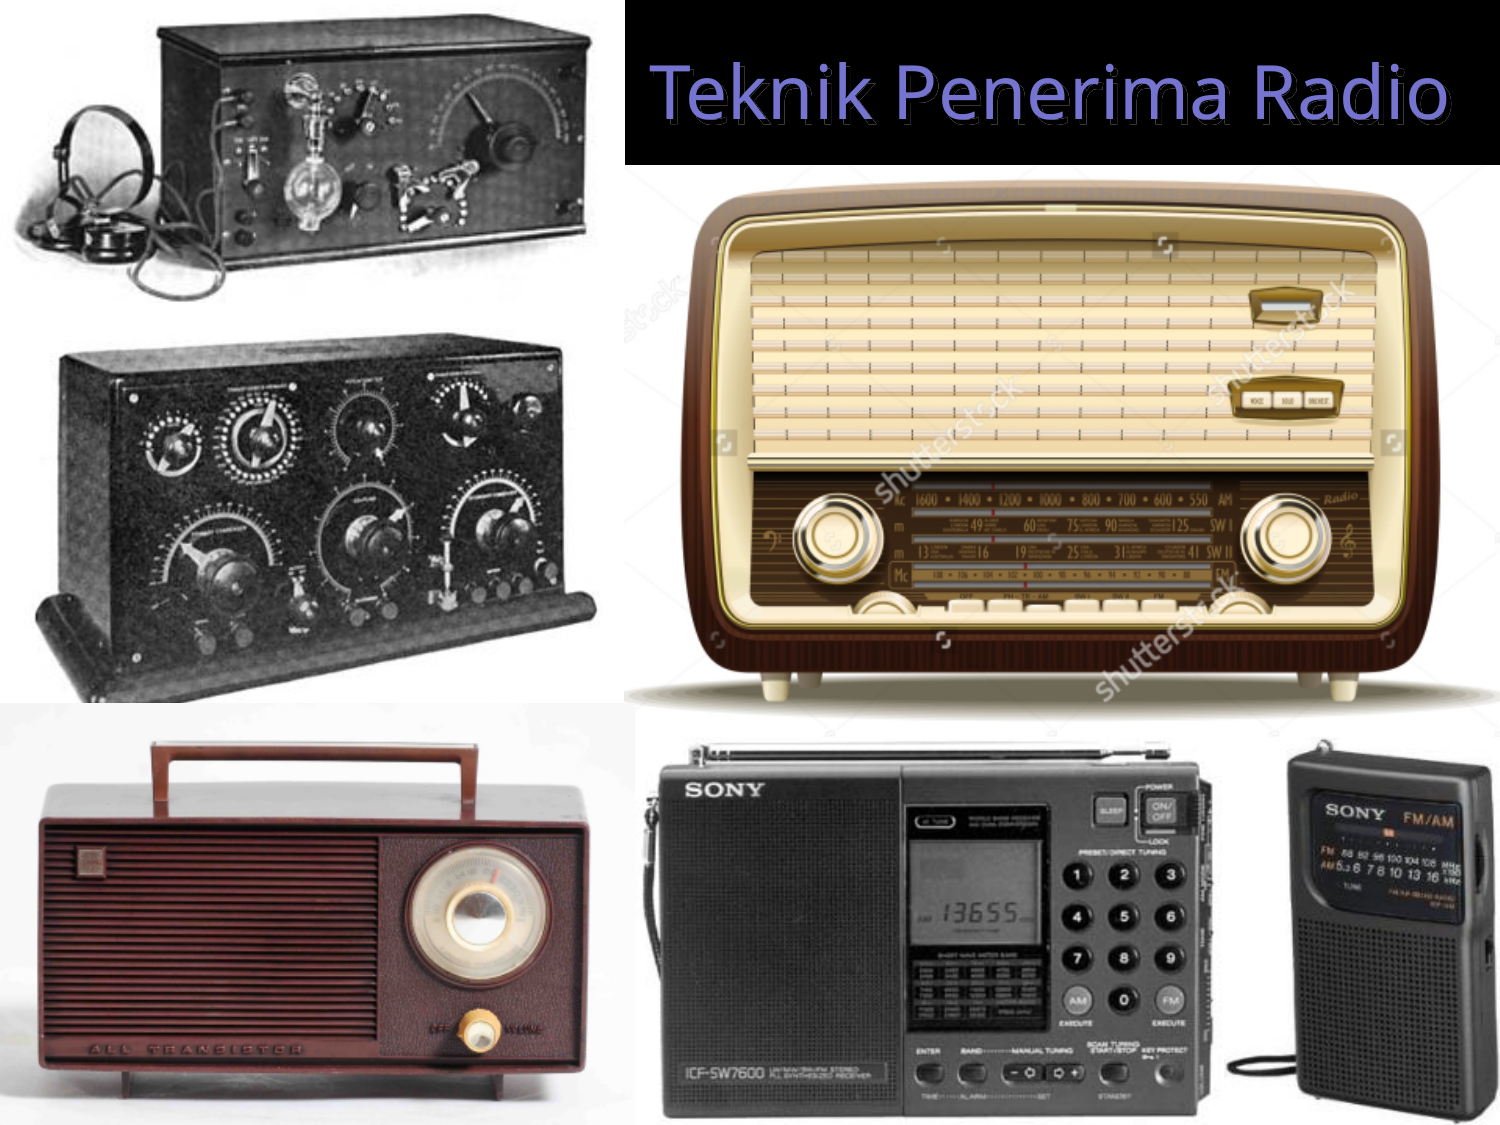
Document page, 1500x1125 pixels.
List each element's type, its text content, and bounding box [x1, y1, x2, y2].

text_box Teknik Penerima Radio [629, 37, 1488, 143]
picture [0, 0, 1500, 1125]
